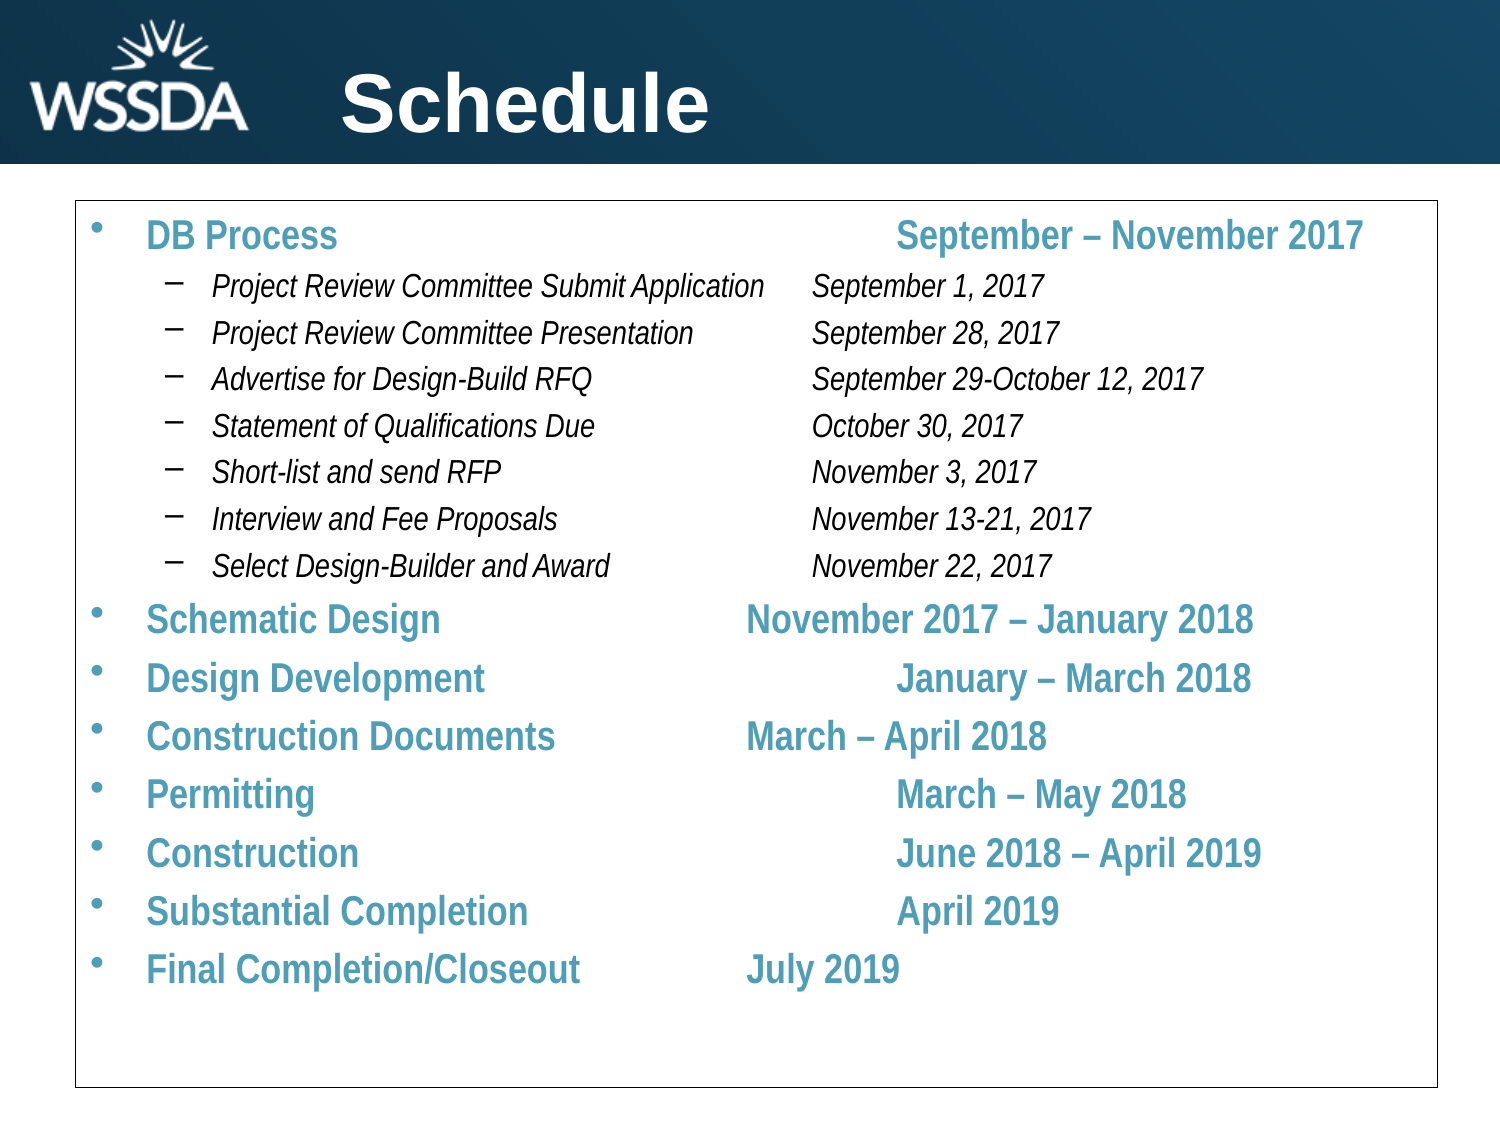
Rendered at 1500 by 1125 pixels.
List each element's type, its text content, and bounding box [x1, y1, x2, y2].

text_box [0, 0, 1500, 165]
picture [24, 3, 264, 140]
list DB Process September – November 2017 Project Review Committee Submit Application September 1, 2017 Project Review Committee Presentation September 28, 2017 Advertise for Design-Build RFQ September 29-October 12, 2017 Statement of Qualifications Due October 30, 2017 Short-list and send RFP November 3, 2017 Interview and Fee Proposals November 13-21, 2017 Select Design-Builder and Award November 22, 2017 Schematic Design November 2017 – January 2018 Design Development January – March 2018 Construction Documents March – April 2018 Permitting March – May 2018 Construction June 2018 – April 2019 Substantial Completion April 2019 Final Completion/Closeout July 2019 [75, 200, 1438, 1088]
